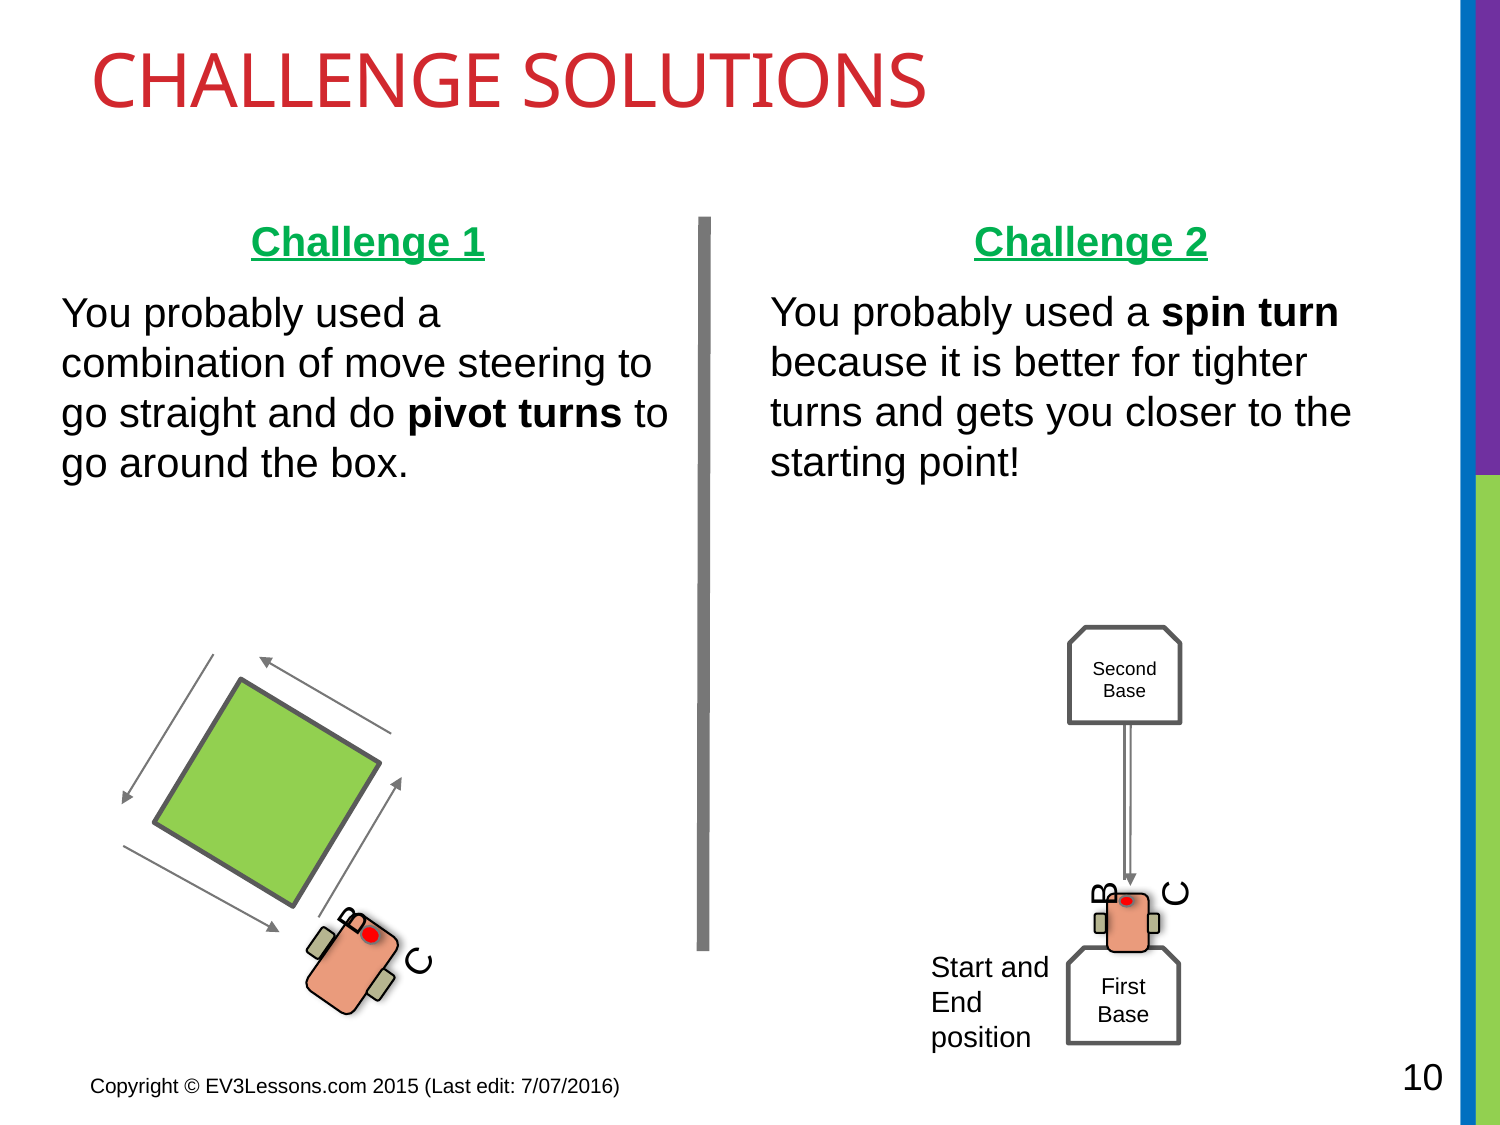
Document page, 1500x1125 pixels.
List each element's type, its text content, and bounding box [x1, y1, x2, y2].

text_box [915, 626, 1181, 1063]
list Challenge 2 You probably used a spin turn because it is better for tighter turns and gets you closer to the starting point! [755, 206, 1428, 925]
text_box Challenge 1 You probably used a combination of move steering to go straight and do pivot turns to go around the box. [46, 206, 690, 925]
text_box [121, 653, 404, 1009]
footer Copyright © EV3Lessons.com 2015 (Last edit: 7/07/2016) [75, 1065, 638, 1112]
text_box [702, 216, 706, 952]
slide_number 10 [1387, 1045, 1491, 1106]
title CHALLENGE SOLUTIONS [75, 25, 1428, 250]
